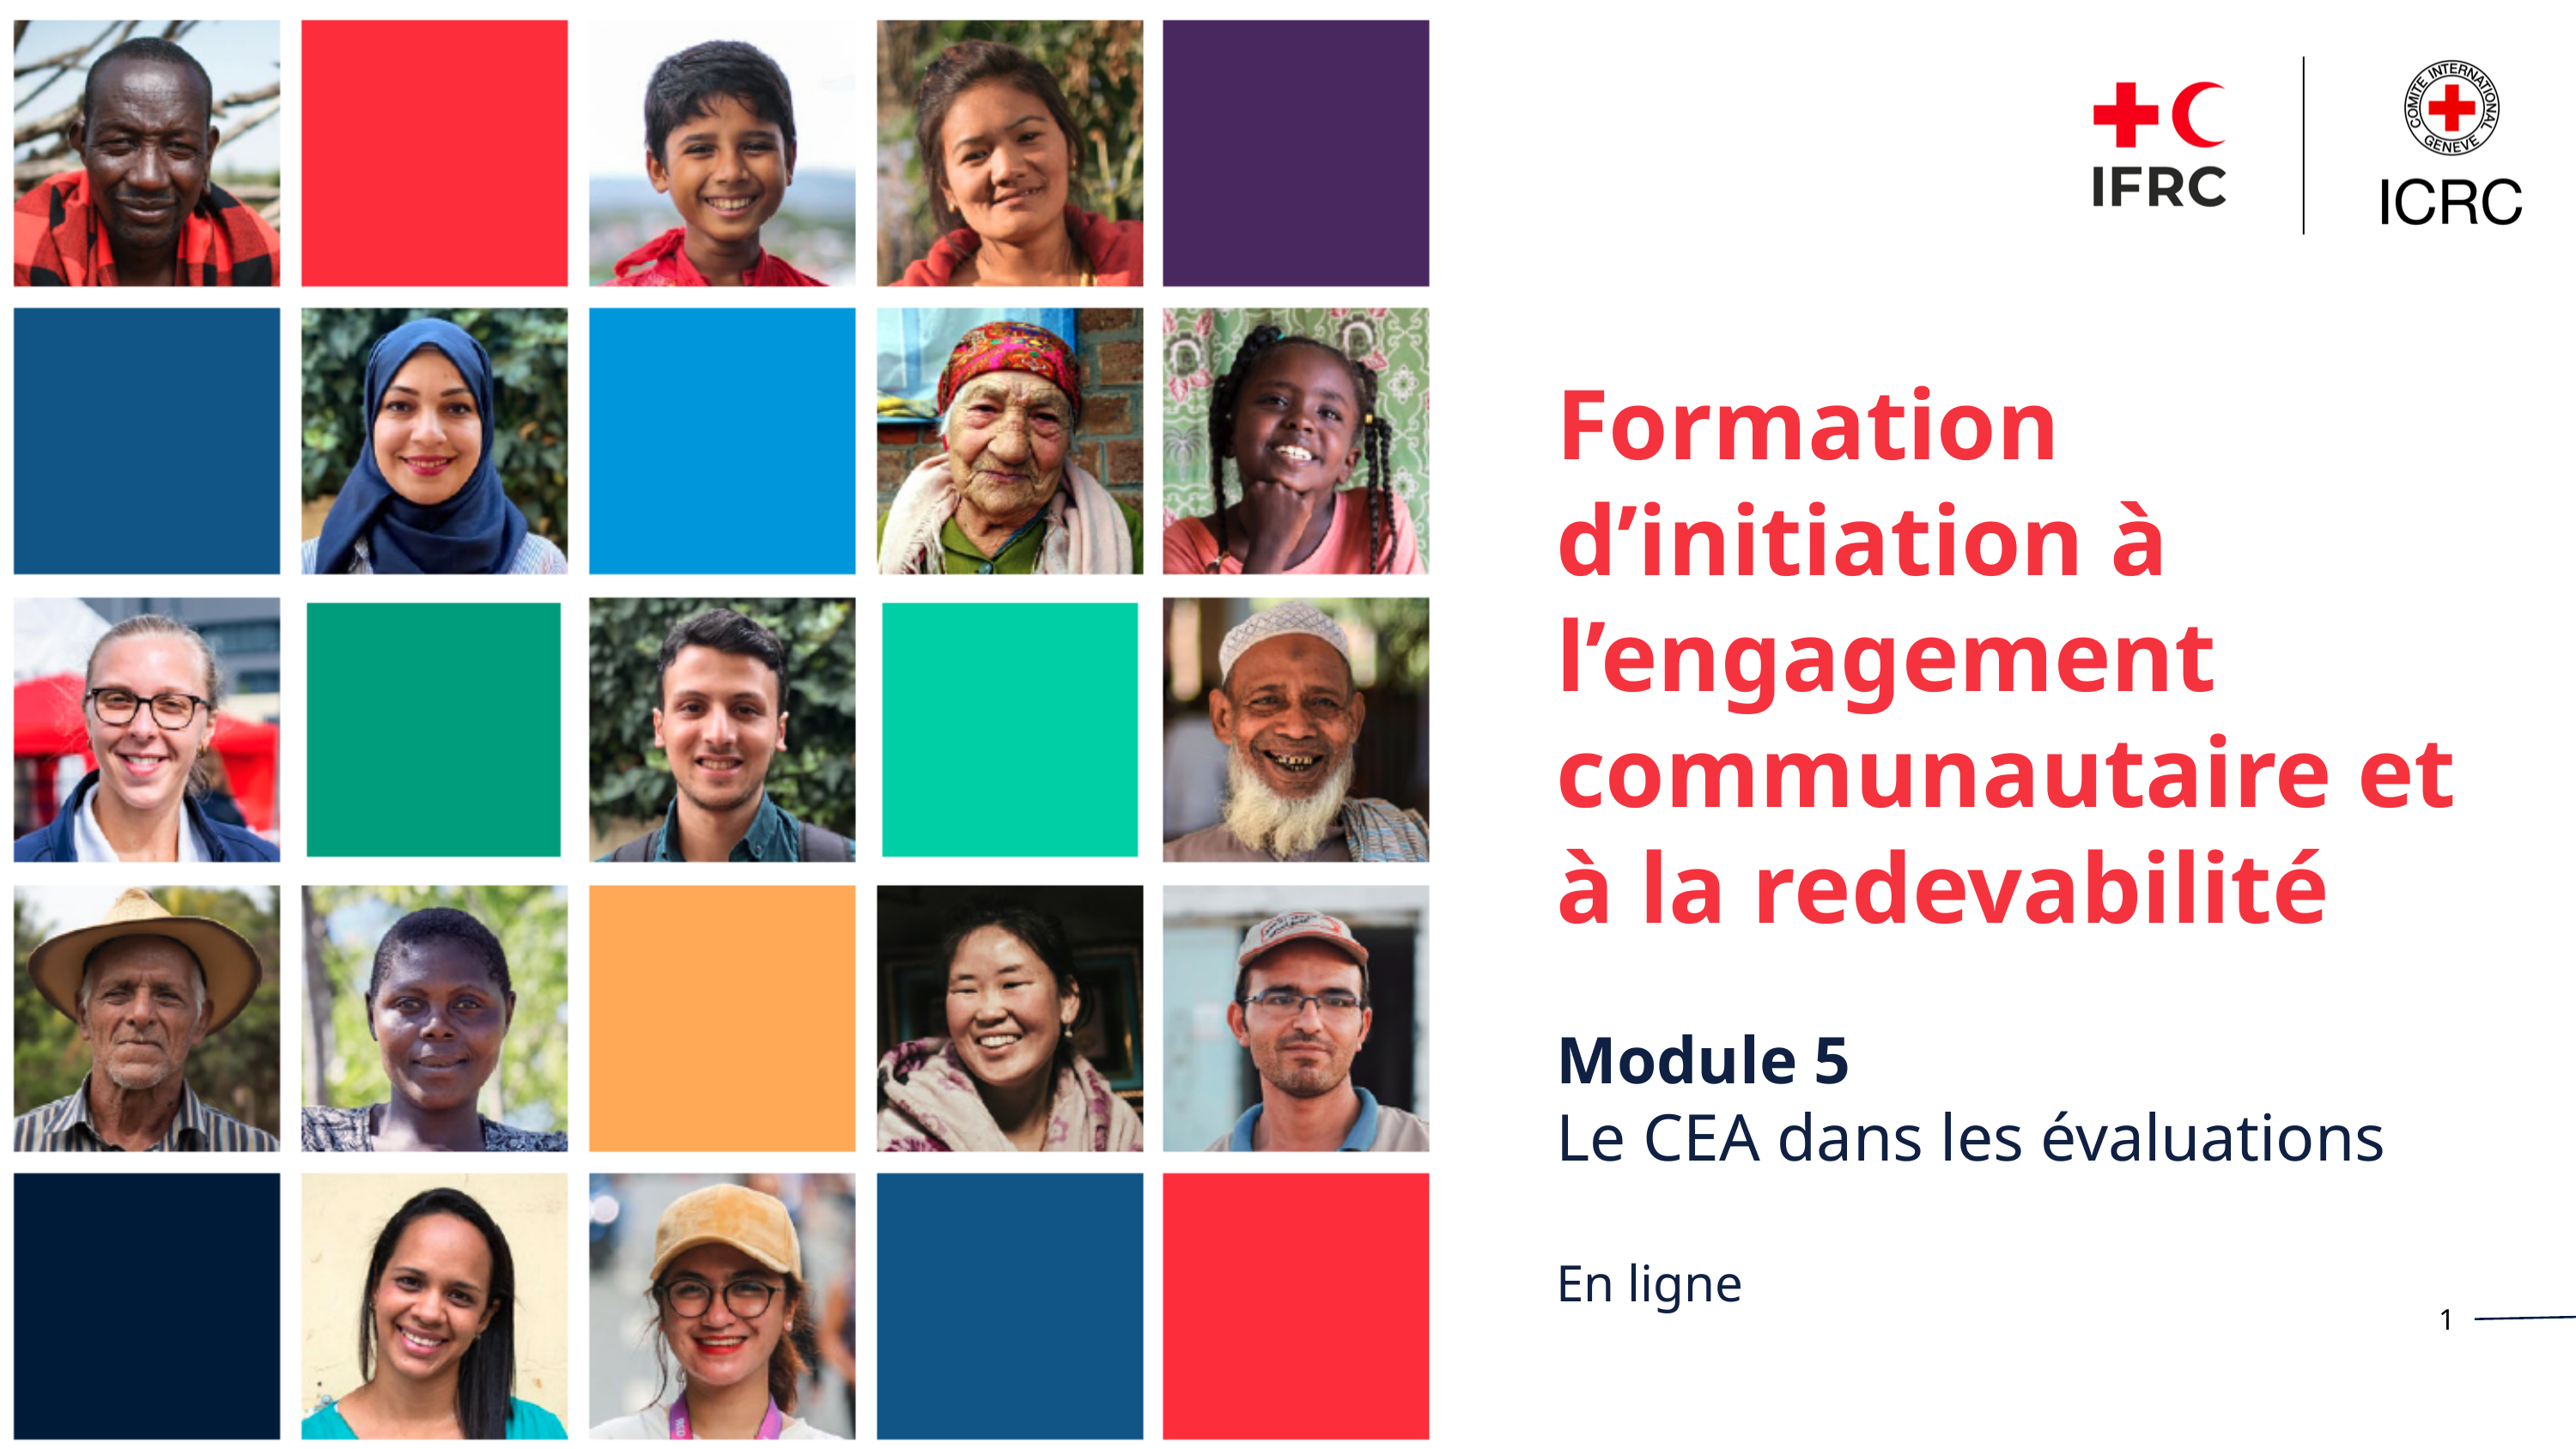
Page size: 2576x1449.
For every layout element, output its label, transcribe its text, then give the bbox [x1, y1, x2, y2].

picture [2034, 0, 2576, 265]
picture [0, 0, 1449, 1449]
text_box Formation d’initiation à l’engagement communautaire et à la redevabilité Module 5 Le CEA dans les évaluations En ligne [1543, 356, 2476, 1387]
